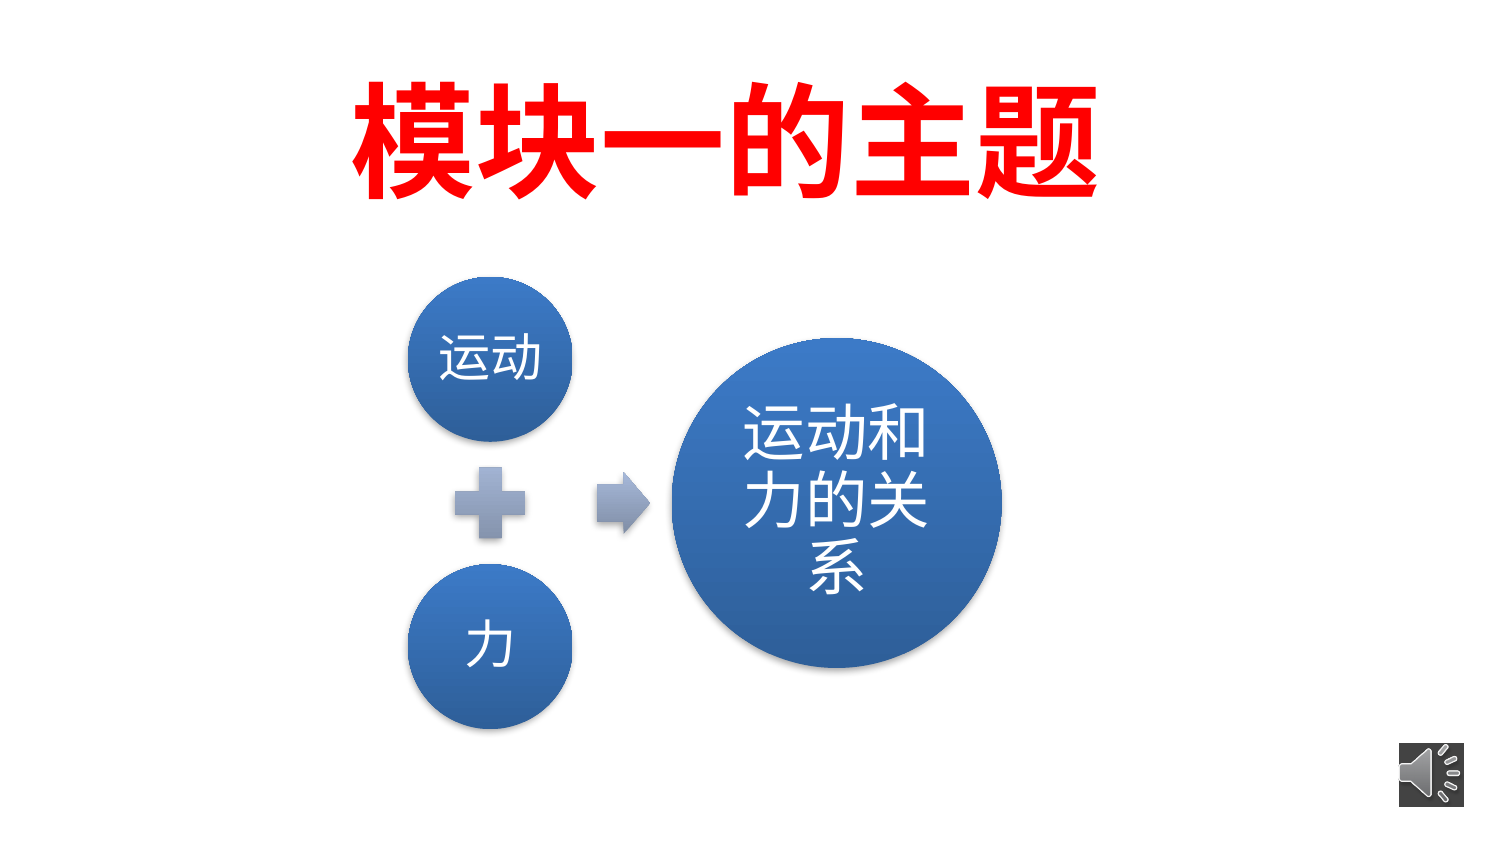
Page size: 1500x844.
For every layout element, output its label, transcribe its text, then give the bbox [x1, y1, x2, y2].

picture [1397, 741, 1465, 809]
text_box 模块一的主题 [194, 55, 1257, 221]
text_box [407, 208, 1003, 798]
